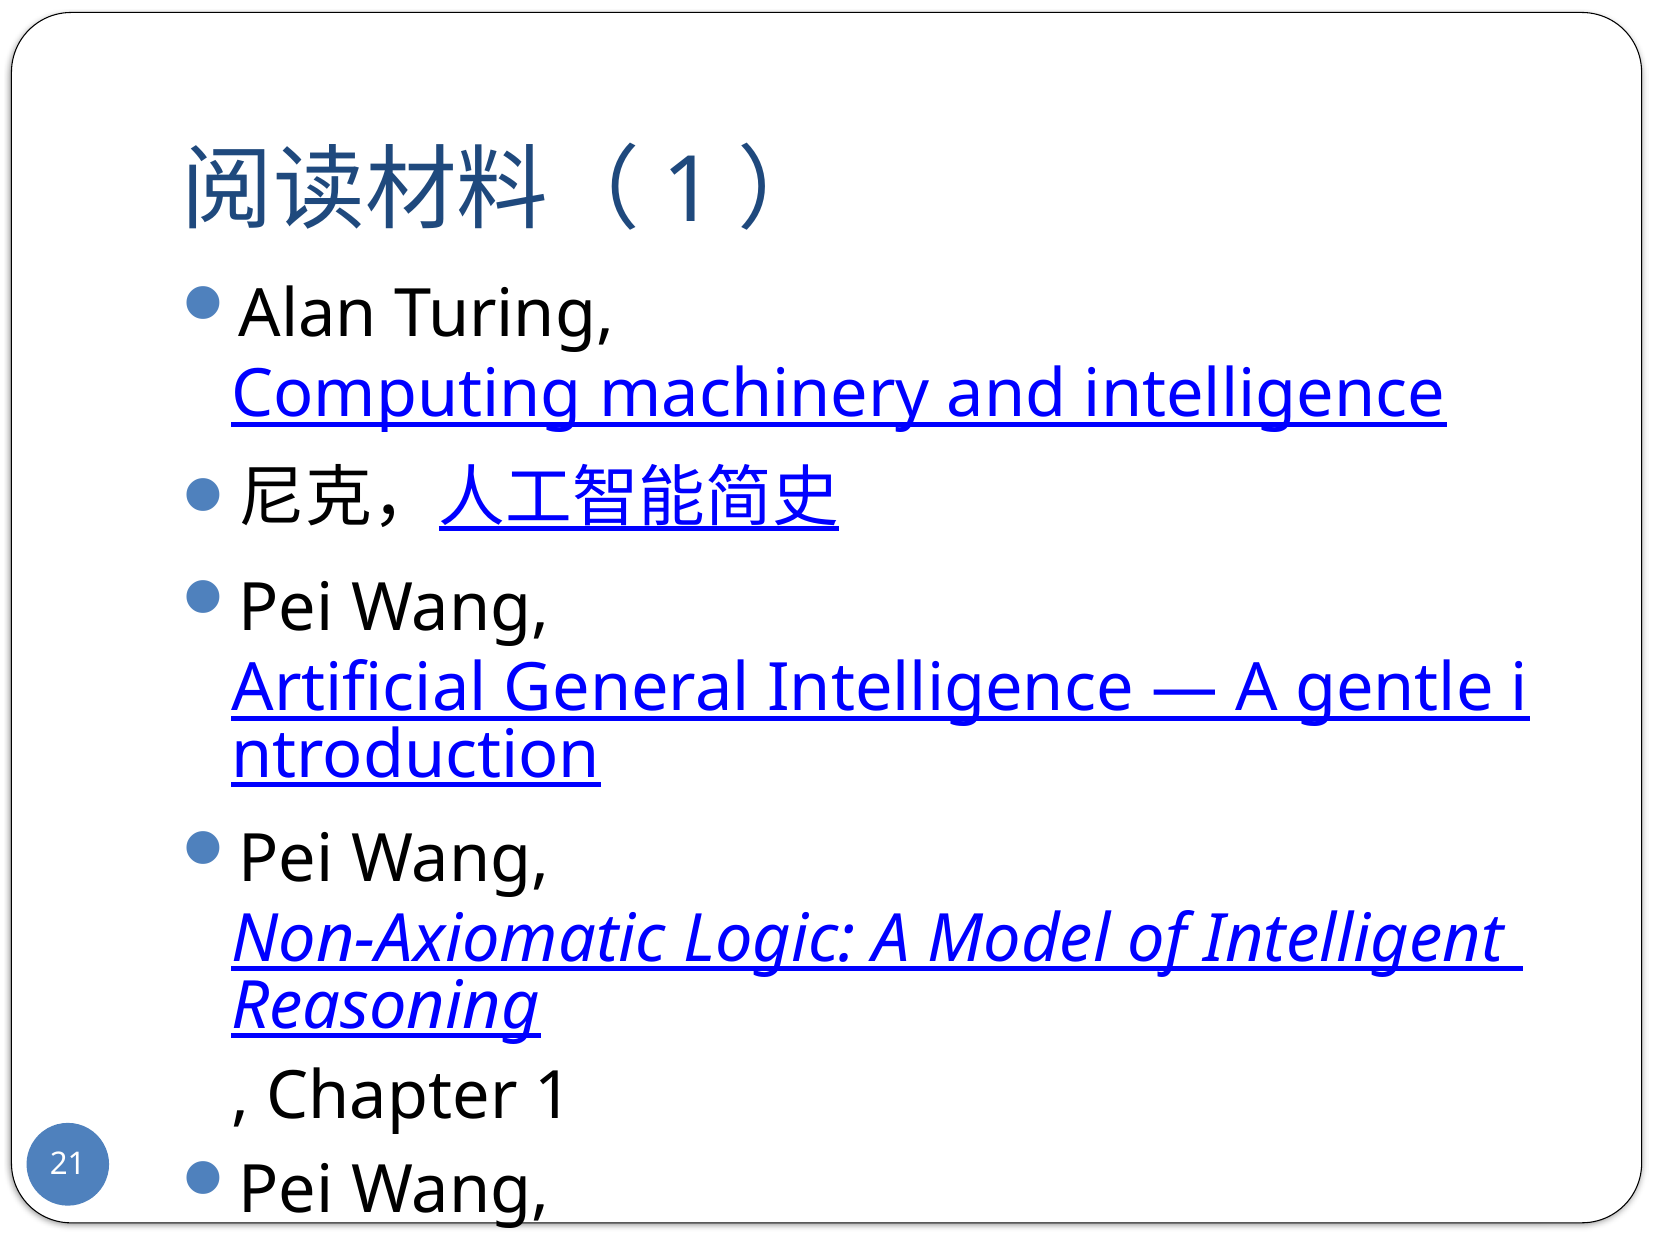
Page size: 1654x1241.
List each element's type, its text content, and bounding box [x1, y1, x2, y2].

list Alan Turing, Computing machinery and intelligence 尼克，人工智能简史 Pei Wang, Artificial General Intelligence — A gentle introduction Pei Wang, Non-Axiomatic Logic: A Model of Intelligent Reasoning, Chapter 1 Pei Wang, Rigid Flexibility: The Logic of Intelligence, Chapter 1,2 [165, 261, 1572, 1089]
title 阅读材料（1） [165, 49, 1572, 257]
slide_number 21 [26, 1122, 110, 1206]
